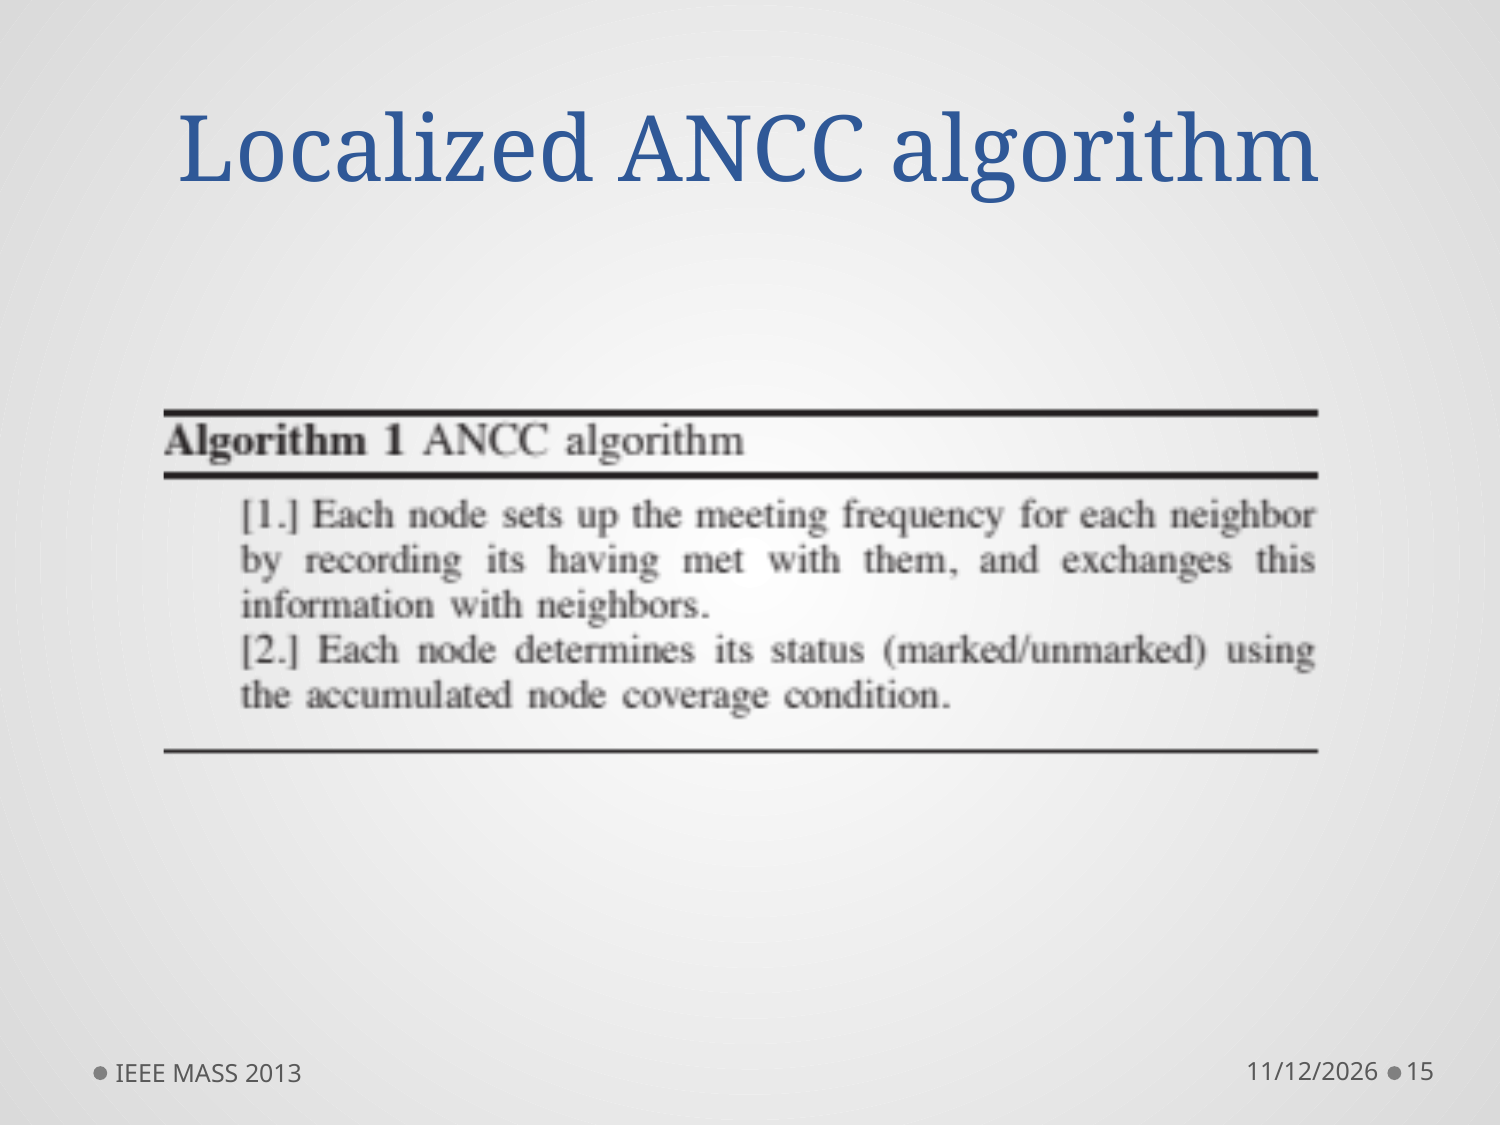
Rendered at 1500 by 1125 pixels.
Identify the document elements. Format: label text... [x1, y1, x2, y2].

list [163, 262, 1330, 904]
title Localized ANCC algorithm [75, 0, 1425, 207]
footer IEEE MASS 2013 [108, 1042, 576, 1103]
slide_number 15 [1401, 1042, 1494, 1103]
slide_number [1043, 1042, 1386, 1103]
